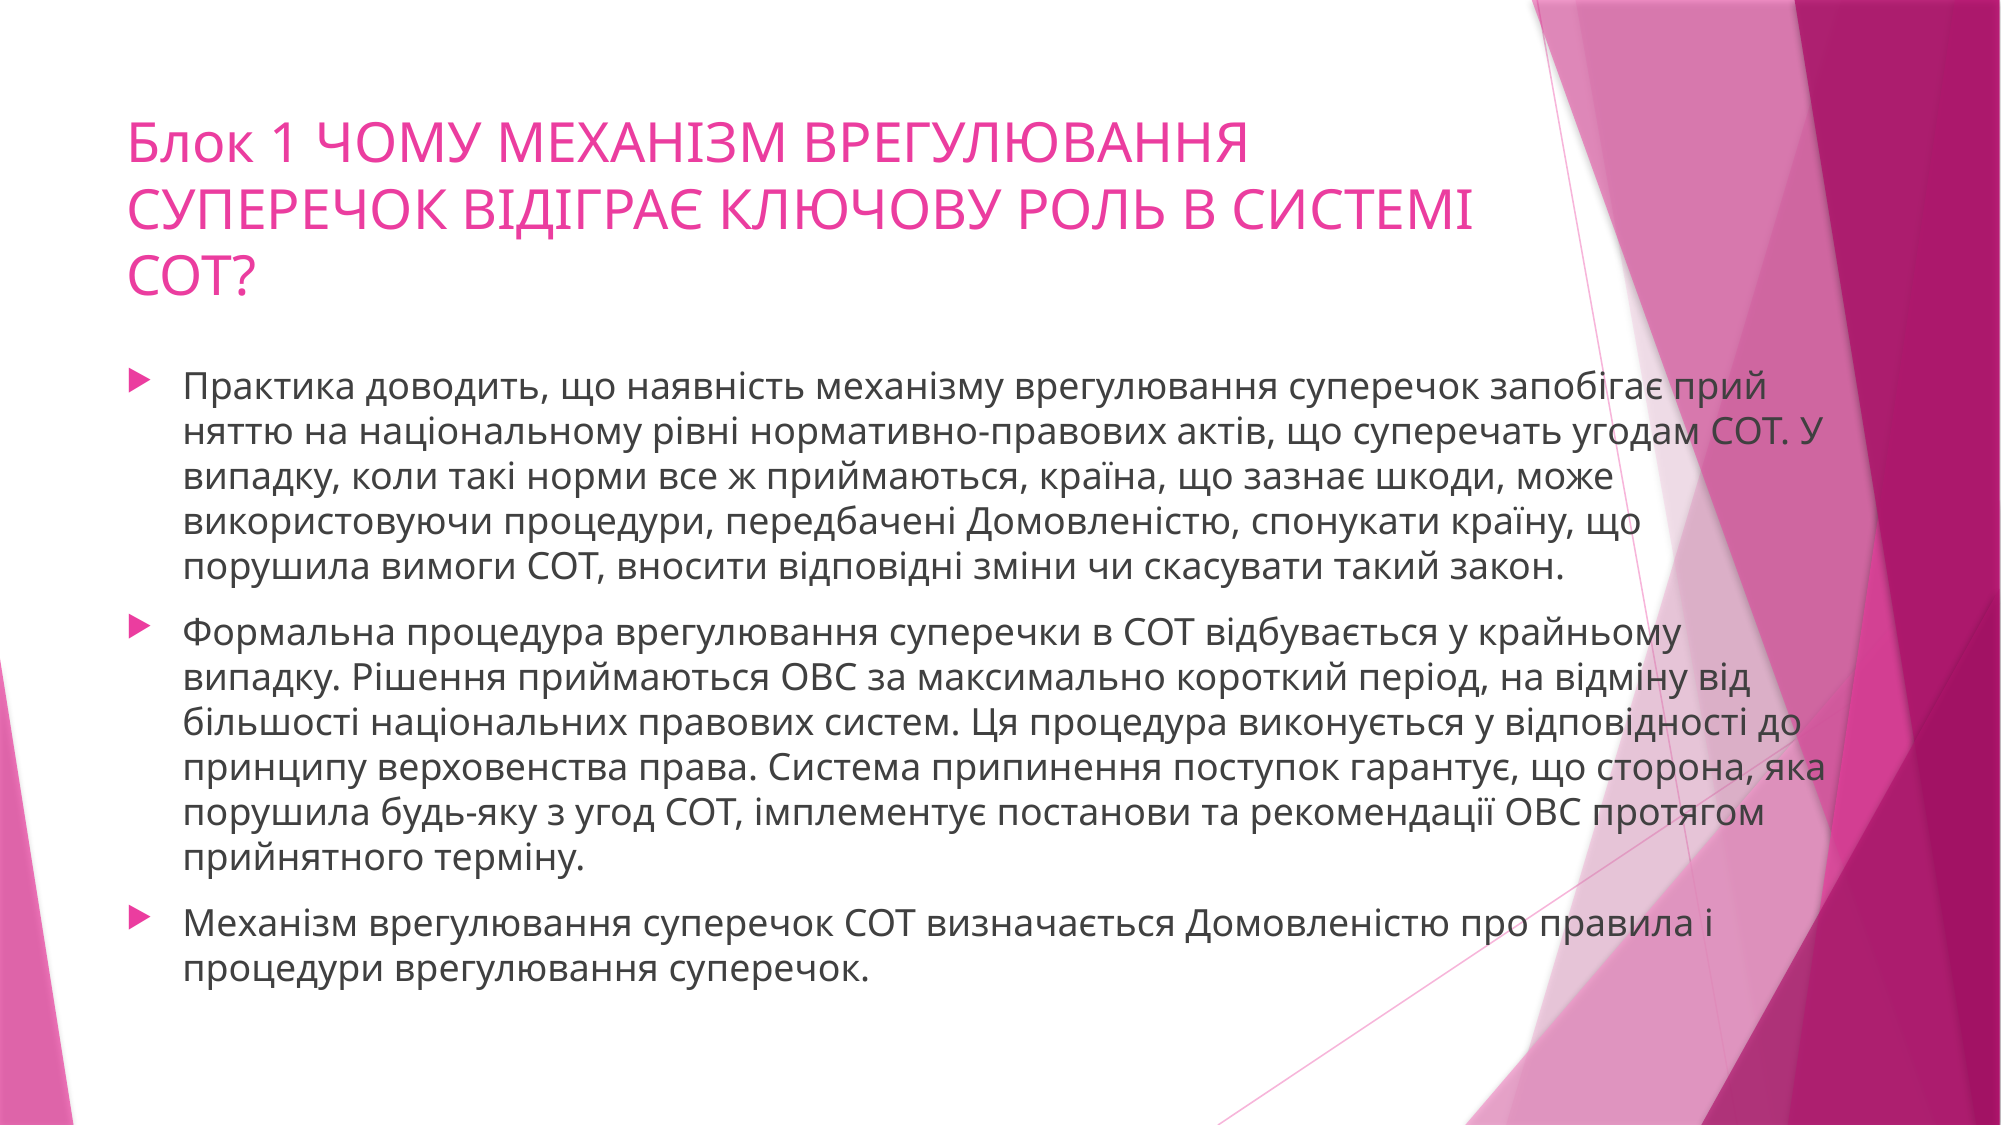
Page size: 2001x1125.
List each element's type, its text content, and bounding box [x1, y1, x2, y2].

list Практика доводить, що наявність механізму врегулювання суперечок запобігає прий няттю на національному рівні нормативно-правових актів, що суперечать угодам СОТ. У випадку, коли такі норми все ж приймаються, країна, що зазнає шкоди, може використовуючи процедури, передбачені Домовленістю, спонукати країну, що порушила вимоги СОТ, вносити відповідні зміни чи скасувати такий закон. Формальна процедура врегулювання суперечки в СОТ відбувається у крайньому випадку. Рішення приймаються ОВС за максимально короткий період, на відміну від більшості національних правових систем. Ця процедура виконується у відповідності до принципу верховенства права. Система припинення поступок гарантує, що сторона, яка порушила будь-яку з угод СОТ, імплементує постанови та рекомендації ОВС протягом прийнятного терміну. Механізм врегулювання суперечок СОТ визначається Домовленістю про правила і процедури врегулювання суперечок. [111, 354, 1855, 1092]
title Блок 1 ЧОМУ МЕХАНІЗМ ВРЕГУЛЮВАННЯ СУПЕРЕЧОК ВІДІГРАЄ КЛЮЧОВУ РОЛЬ В СИСТЕМІ СОТ? [111, 99, 1522, 317]
